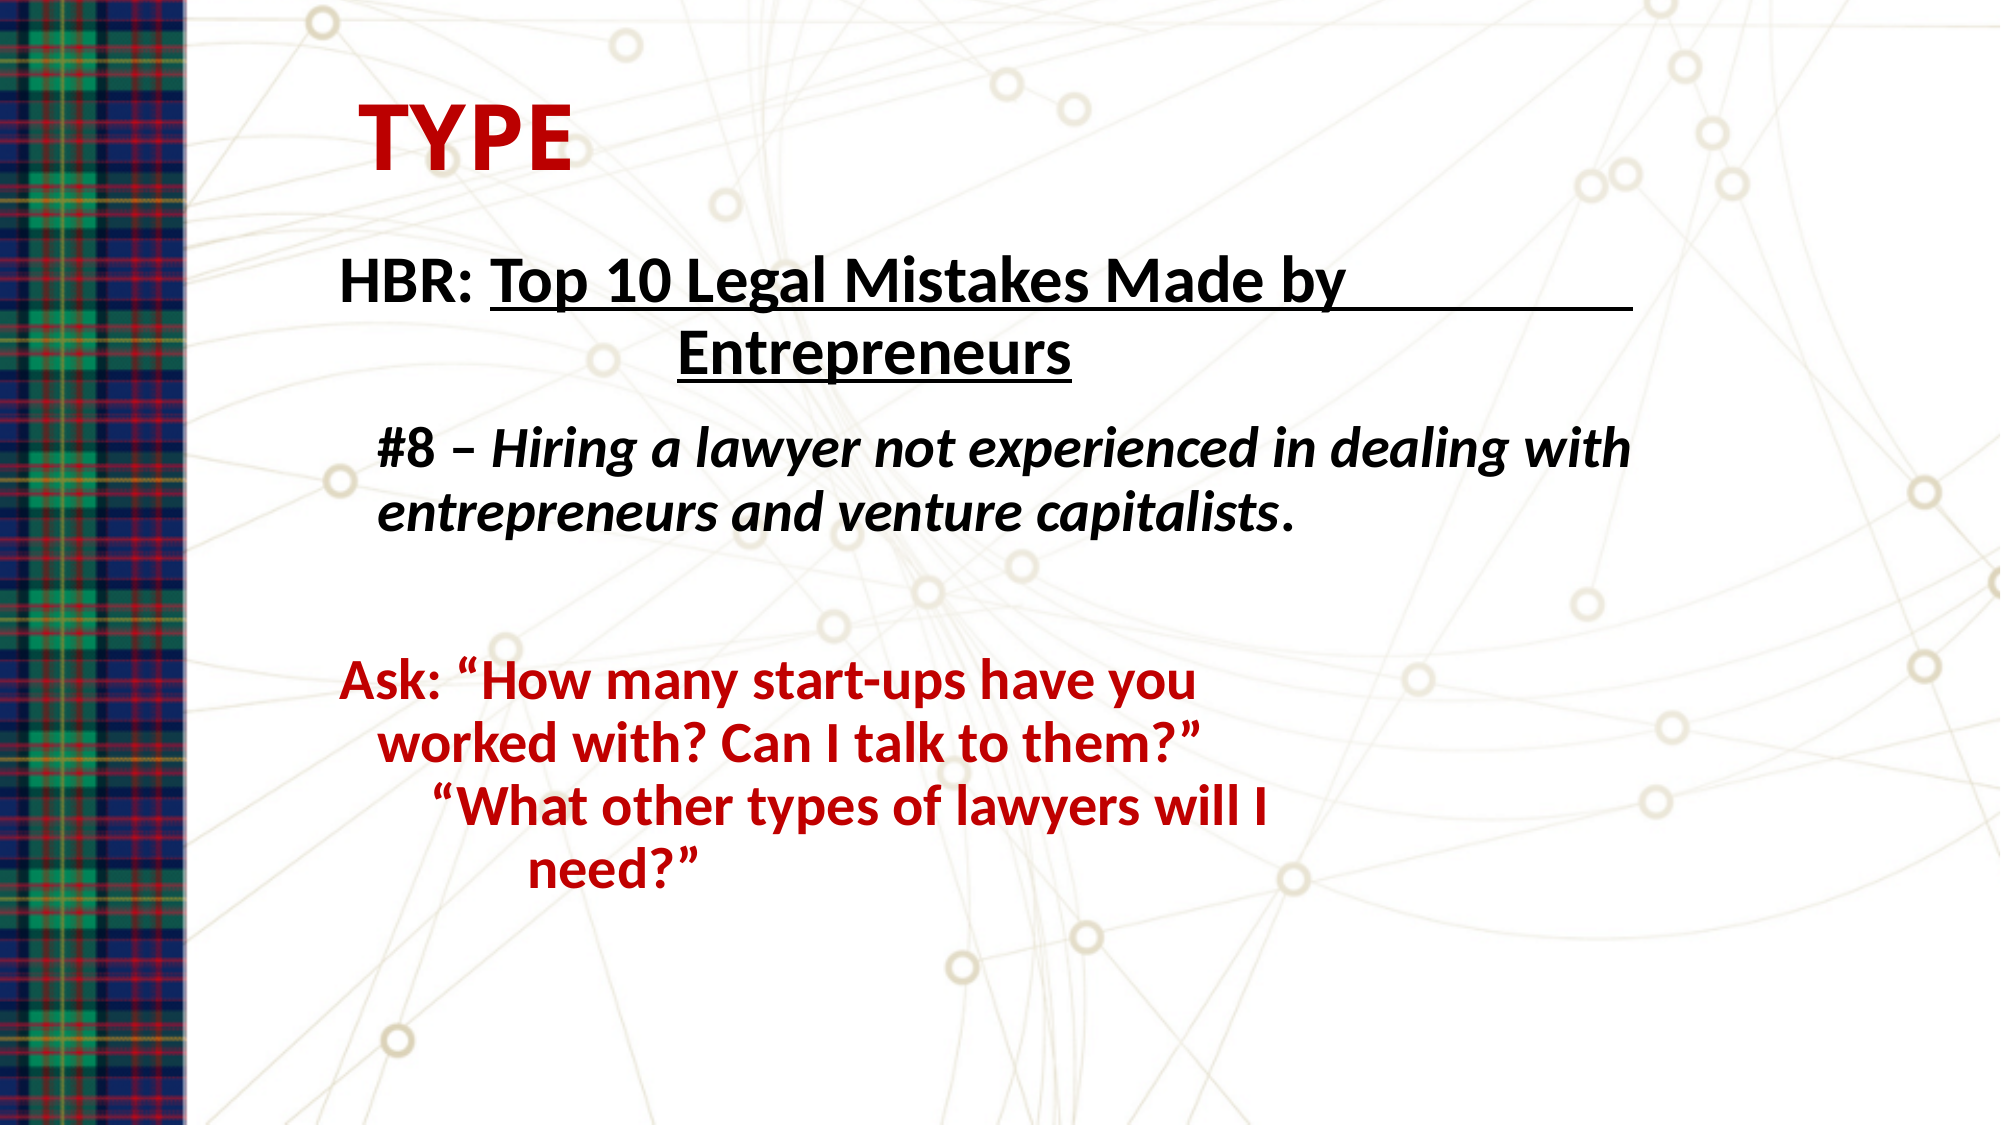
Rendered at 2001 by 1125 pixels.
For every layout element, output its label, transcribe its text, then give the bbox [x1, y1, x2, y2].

list HBR: Top 10 Legal Mistakes Made by Entrepreneurs #8 – Hiring a lawyer not experienced in dealing with entrepreneurs and venture capitalists. Ask: “How many start-ups have you worked with? Can I talk to them?” “What other types of lawyers will I need?” [324, 237, 1675, 1038]
picture [0, 0, 2001, 1125]
title TYPE [342, 0, 1595, 237]
